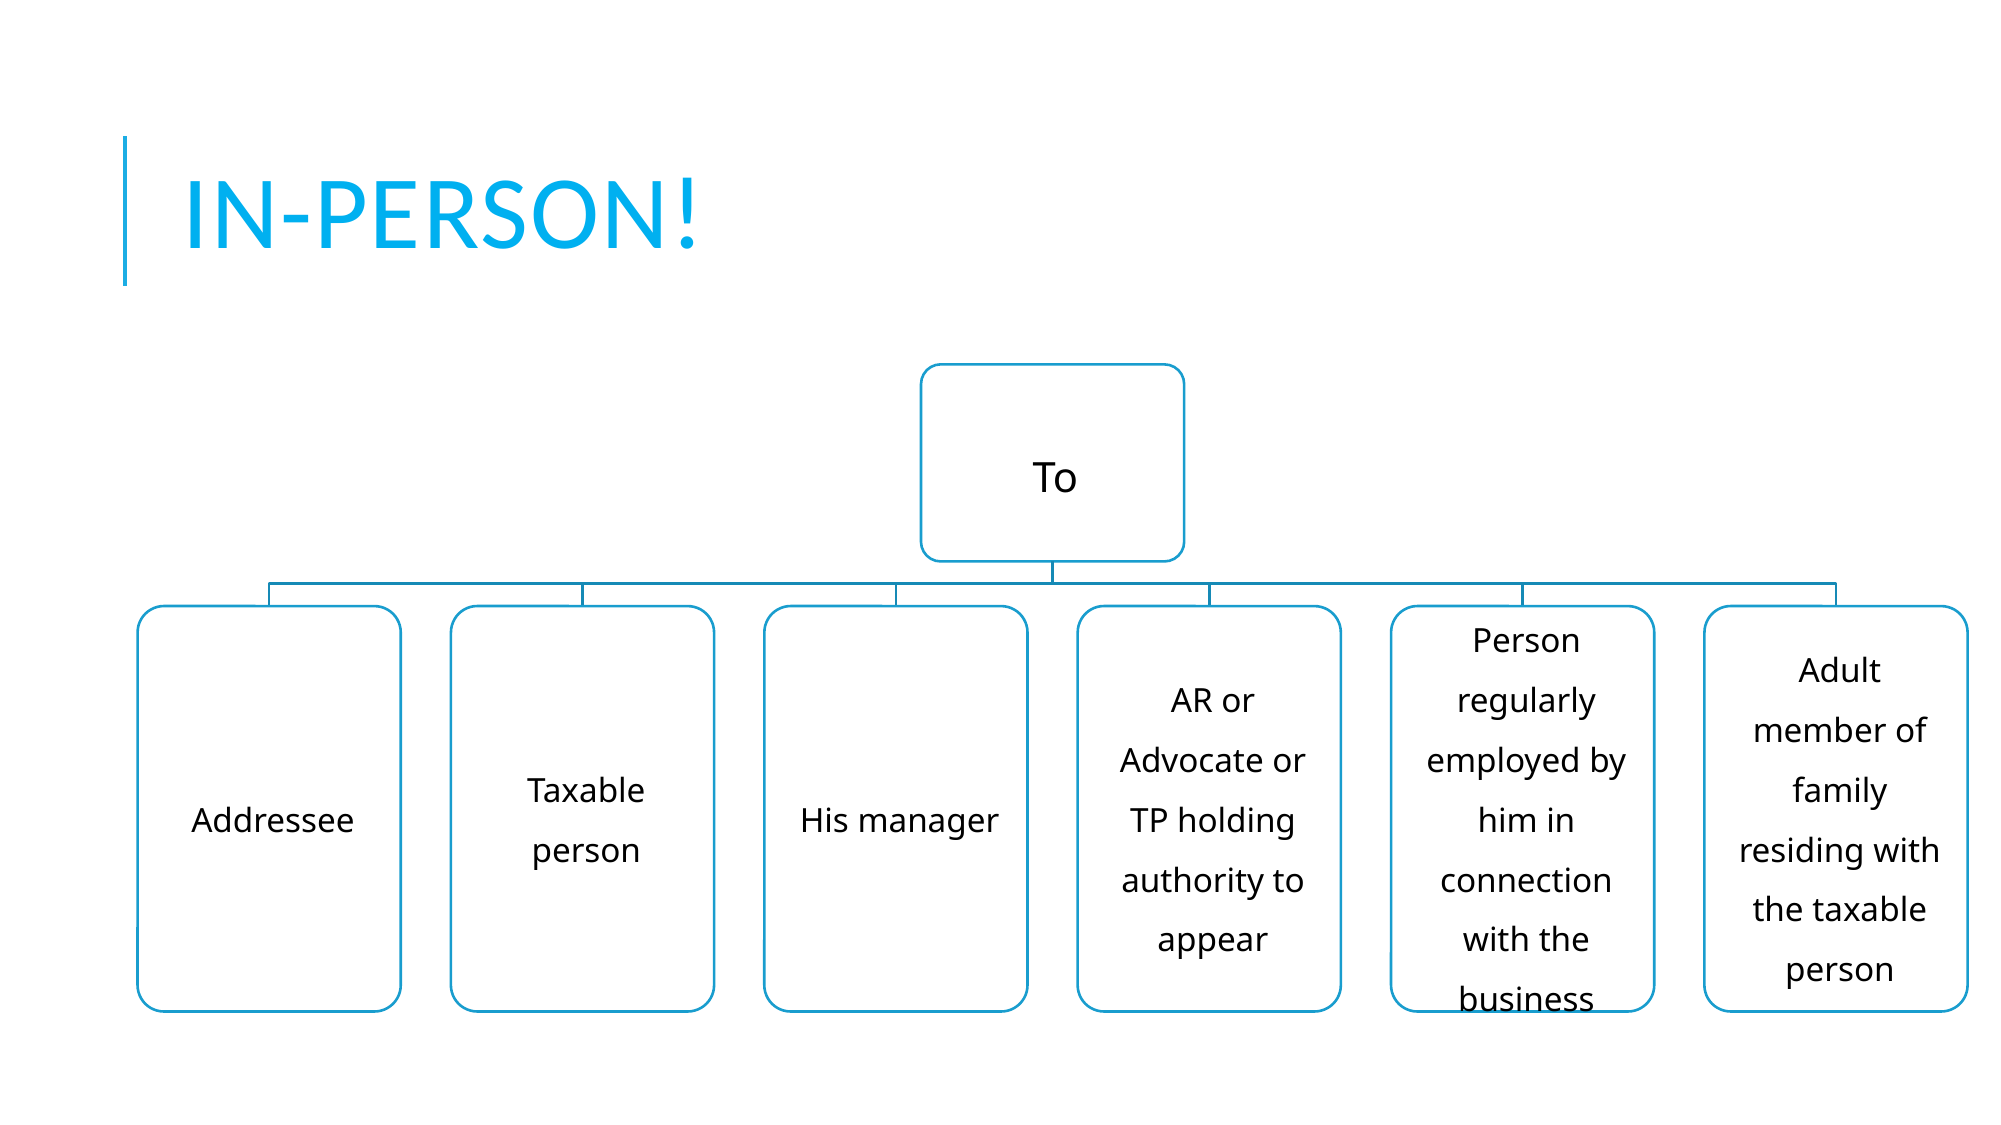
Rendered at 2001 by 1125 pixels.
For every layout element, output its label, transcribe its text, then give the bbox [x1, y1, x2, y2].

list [137, 310, 1968, 1066]
title In-person! [168, 96, 1763, 307]
